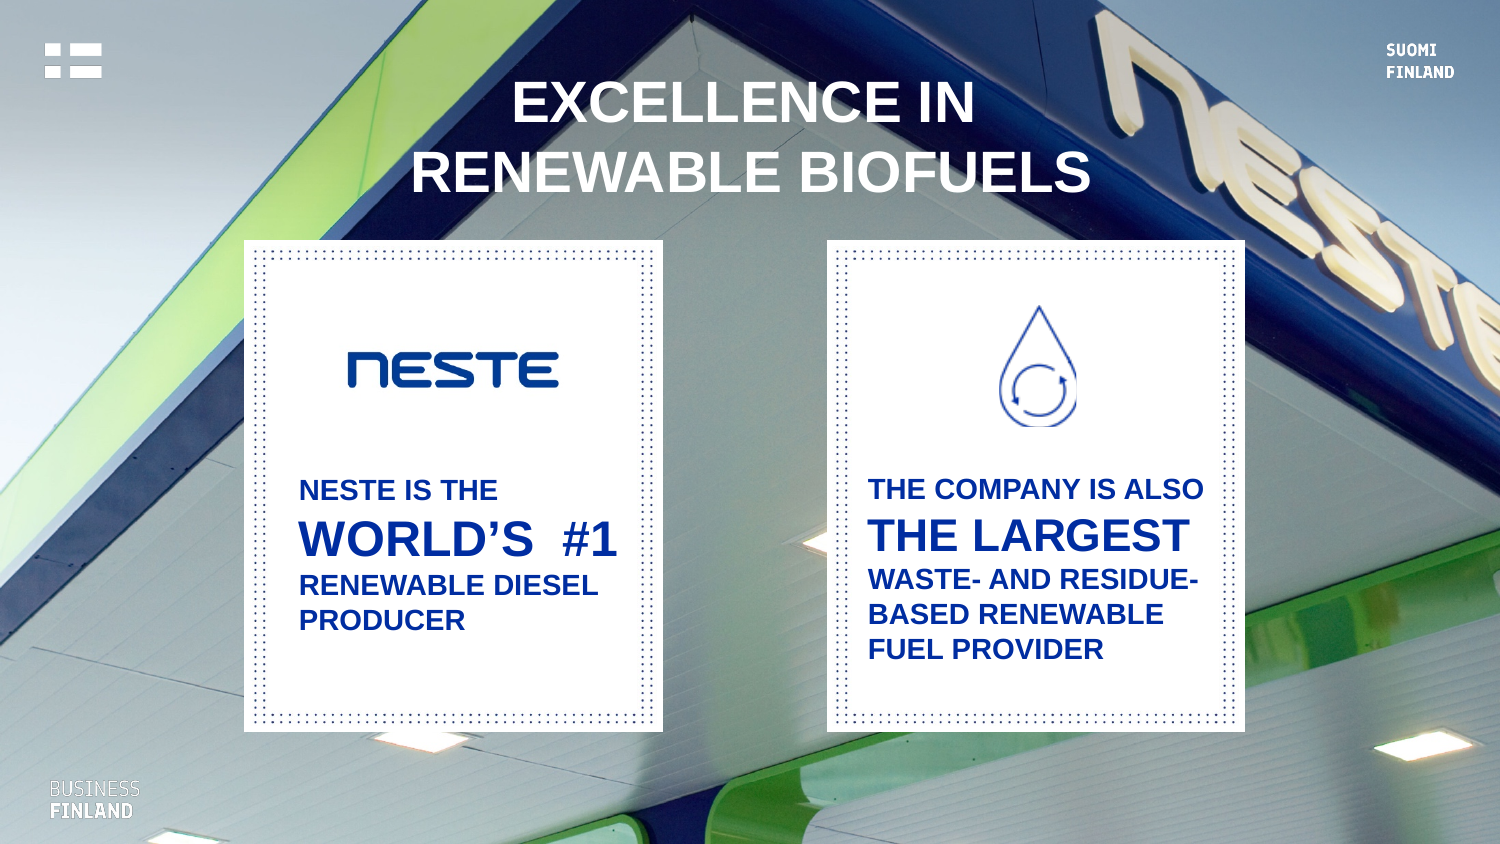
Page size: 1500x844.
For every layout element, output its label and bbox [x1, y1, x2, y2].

text_box [250, 245, 657, 727]
picture [0, 0, 1500, 844]
text_box [832, 245, 1239, 727]
